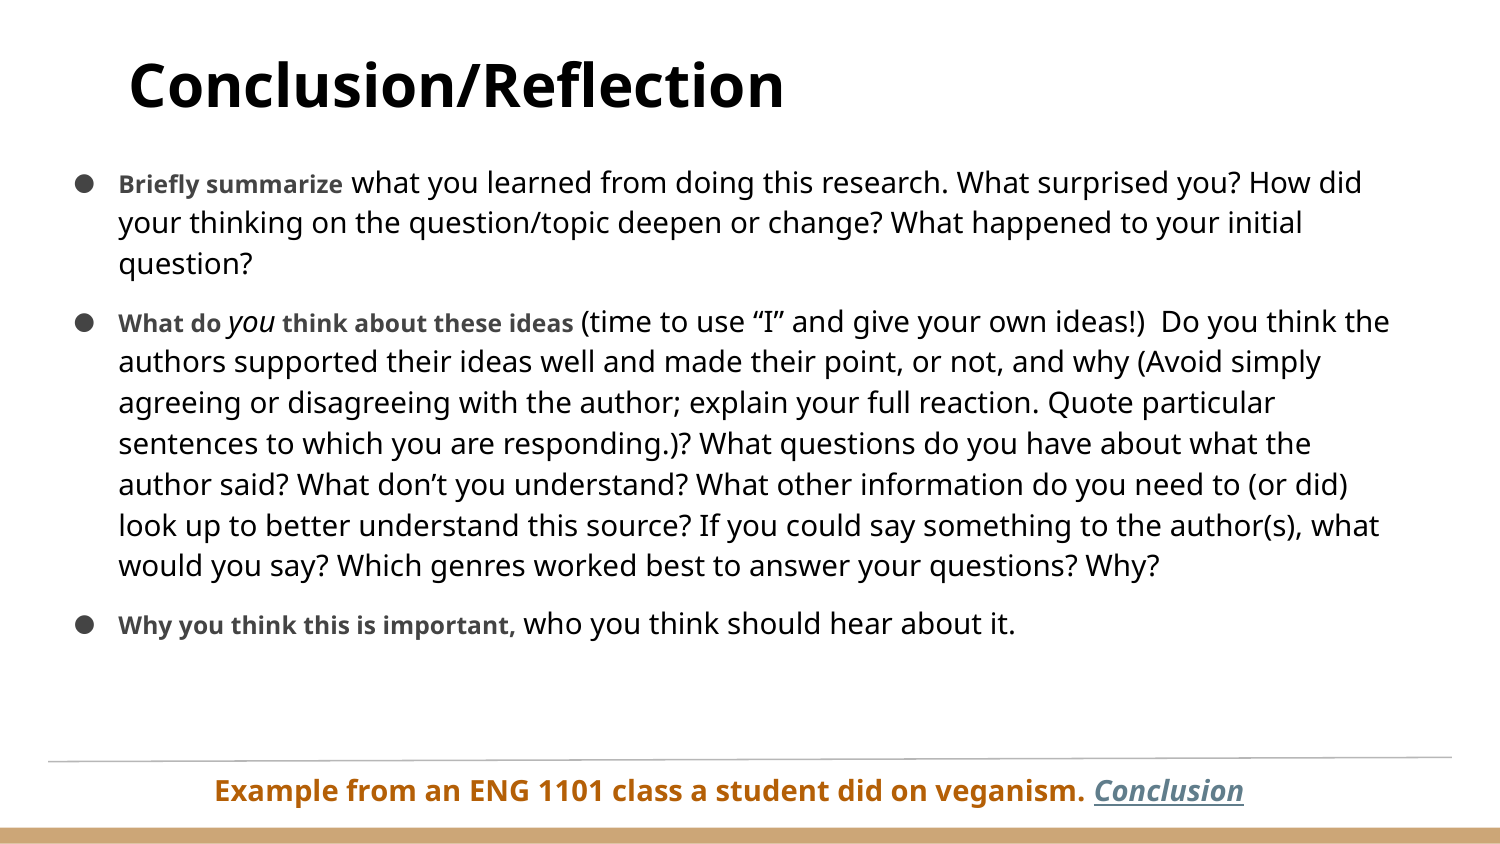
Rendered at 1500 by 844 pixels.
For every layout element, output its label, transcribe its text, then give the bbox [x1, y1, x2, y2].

title Conclusion/Reflection [113, 32, 1345, 138]
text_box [47, 757, 1453, 762]
text_box Example from an ENG 1101 class a student did on veganism. Conclusion [99, 769, 1360, 828]
list Briefly summarize what you learned from doing this research. What surprised you? How did your thinking on the question/topic deepen or change? What happened to your initial question? What do you think about these ideas (time to use “I” and give your own ideas!) Do you think the authors supported their ideas well and made their point, or not, and why (Avoid simply agreeing or disagreeing with the author; explain your full reaction. Quote particular sentences to which you are responding.)? What questions do you have about what the author said? What don’t you understand? What other information do you need to (or did) look up to better understand this source? If you could say something to the author(s), what would you say? Which genres worked best to answer your questions? Why? Why you think this is important, who you think should hear about it. [39, 143, 1408, 701]
